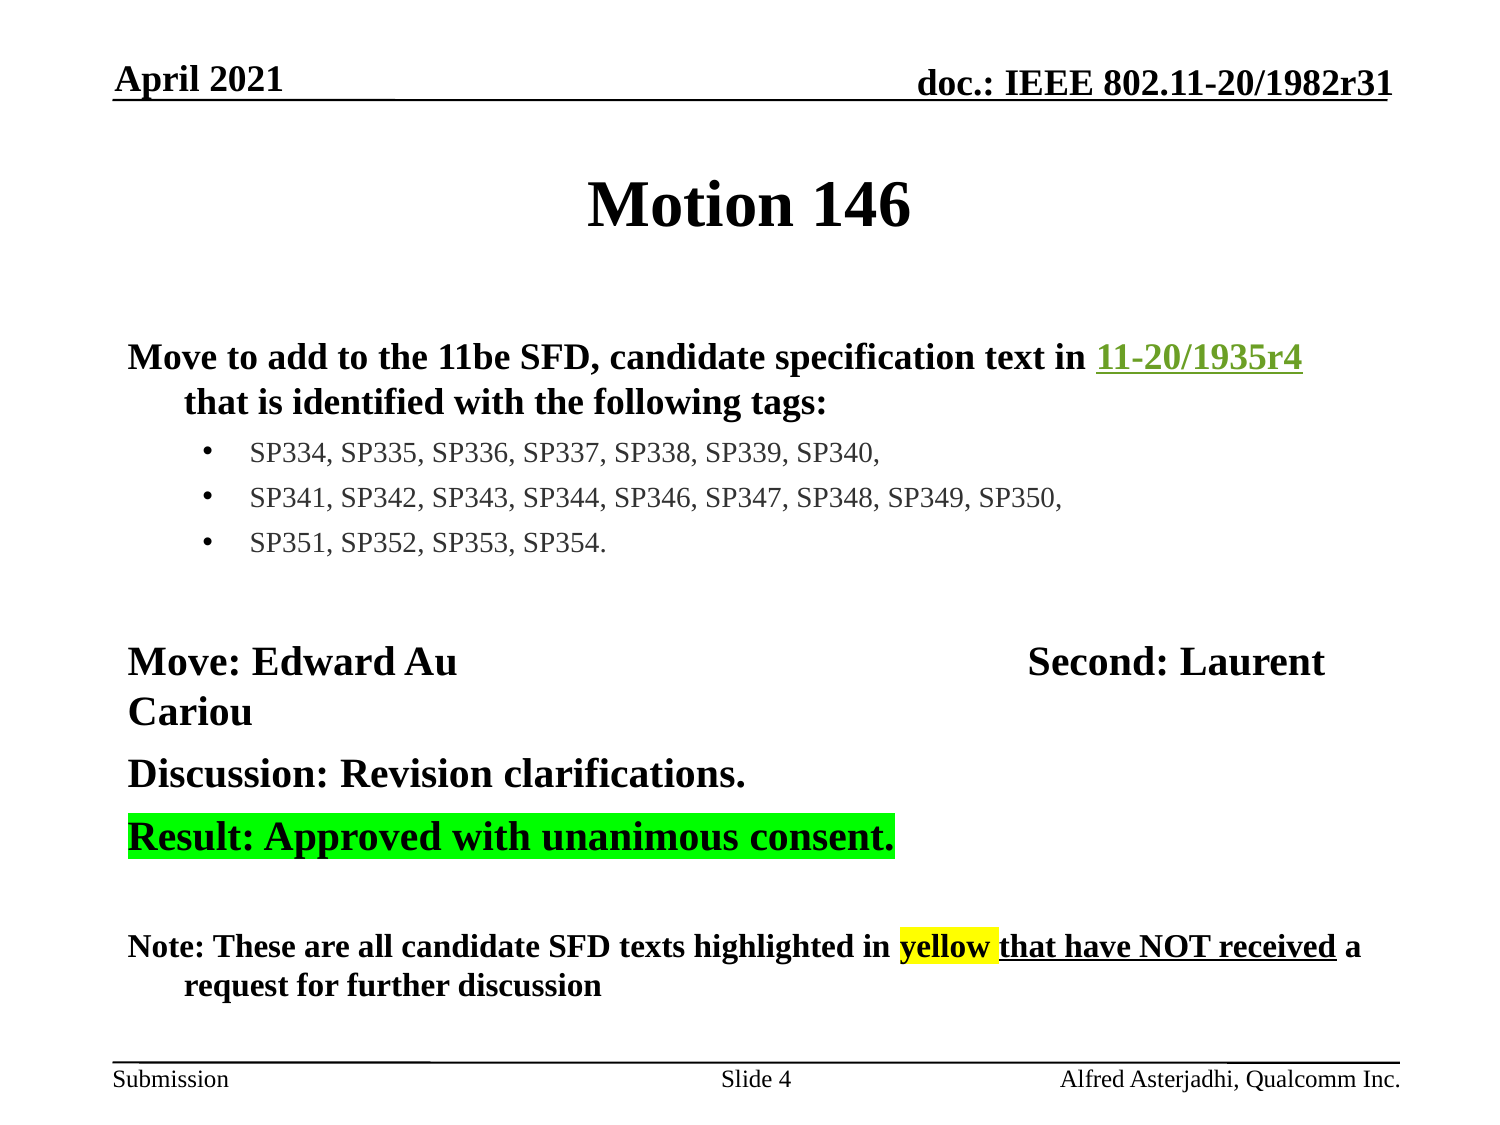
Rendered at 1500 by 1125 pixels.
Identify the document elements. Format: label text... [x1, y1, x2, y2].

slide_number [114, 54, 423, 100]
title Motion 146 [112, 112, 1388, 288]
list Move to add to the 11be SFD, candidate specification text in 11-20/1935r4 that is identified with the following tags: SP334, SP335, SP336, SP337, SP338, SP339, SP340, SP341, SP342, SP343, SP344, SP346, SP347, SP348, SP349, SP350, SP351, SP352, SP353, SP354. Move: Edward Au Second: Laurent Cariou Discussion: Revision clarifications. Result: Approved with unanimous consent. Note: These are all candidate SFD texts highlighted in yellow that have NOT received a request for further discussion [112, 324, 1388, 1063]
footer Alfred Asterjadhi, Qualcomm Inc. [878, 1061, 1402, 1093]
slide_number Slide 4 [712, 1061, 800, 1123]
